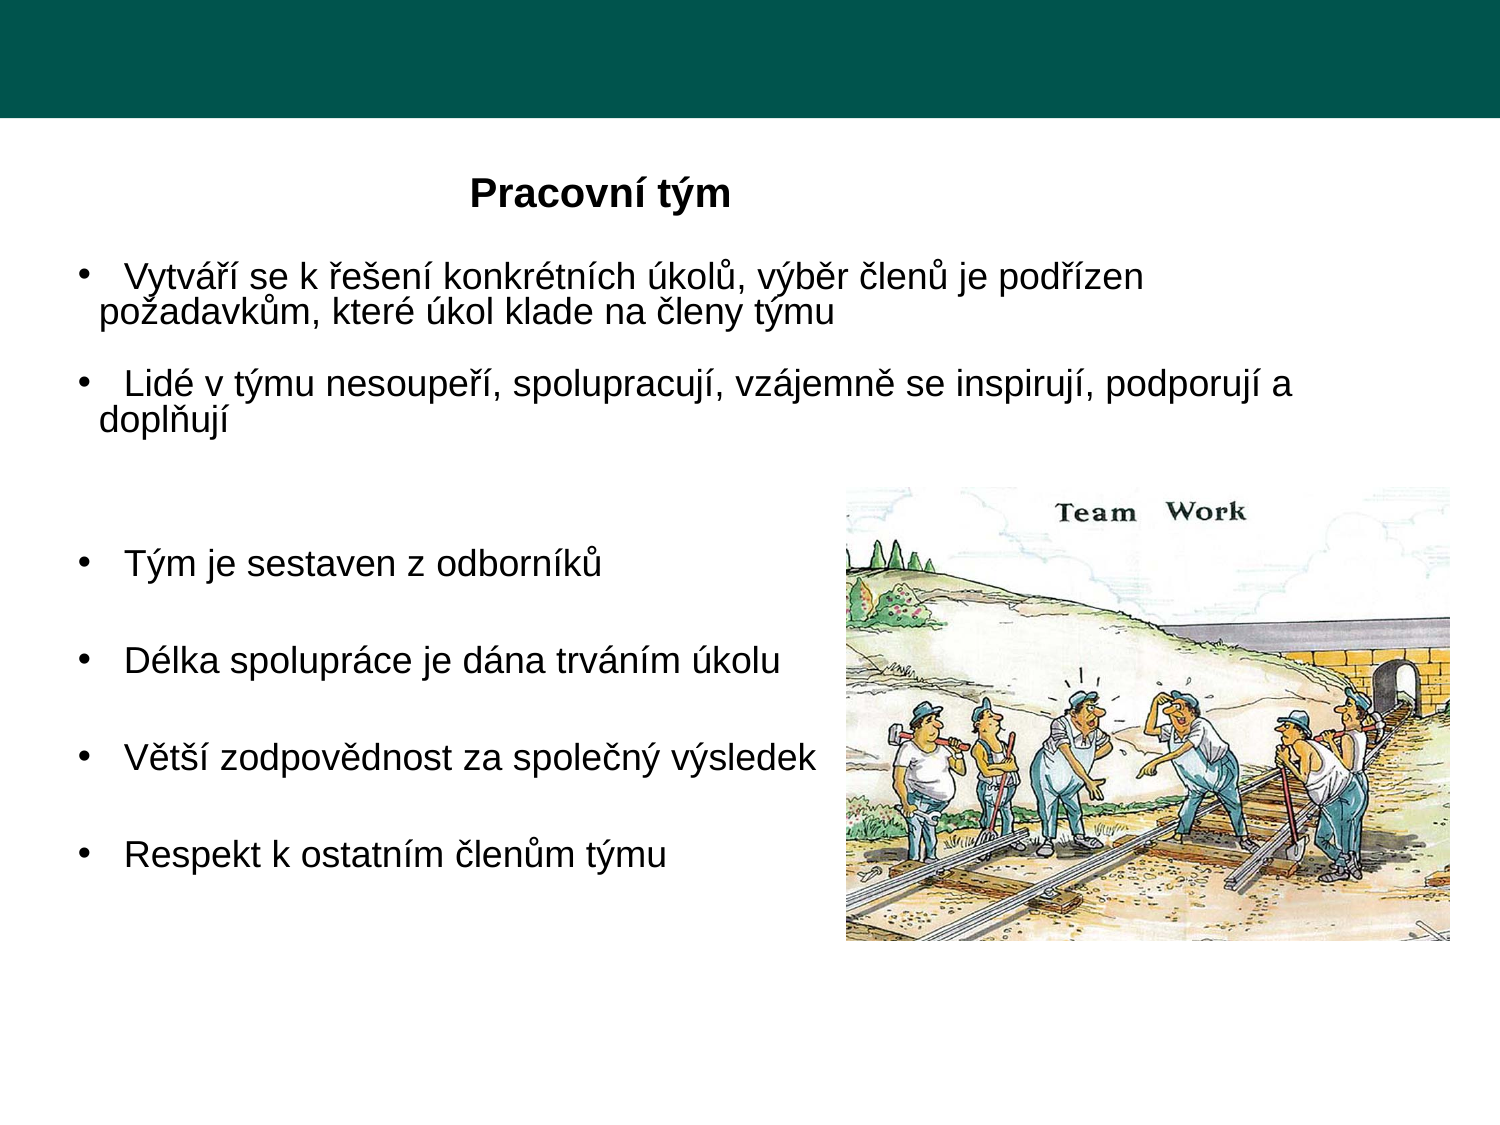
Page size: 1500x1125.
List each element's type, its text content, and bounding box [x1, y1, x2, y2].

text_box Vytváří se k řešení konkrétních úkolů, výběr členů je podřízen požadavkům, které úkol klade na členy týmu Lidé v týmu nesoupeří, spolupracují, vzájemně se inspirují, podporují a doplňují Tým je sestaven z odborníků Délka spolupráce je dána trváním úkolu Větší zodpovědnost za společný výsledek Respekt k ostatním členům týmu [63, 252, 1500, 883]
text_box Pracovní tým [60, 158, 1141, 274]
picture [846, 487, 1450, 941]
text_box [0, 0, 1500, 120]
